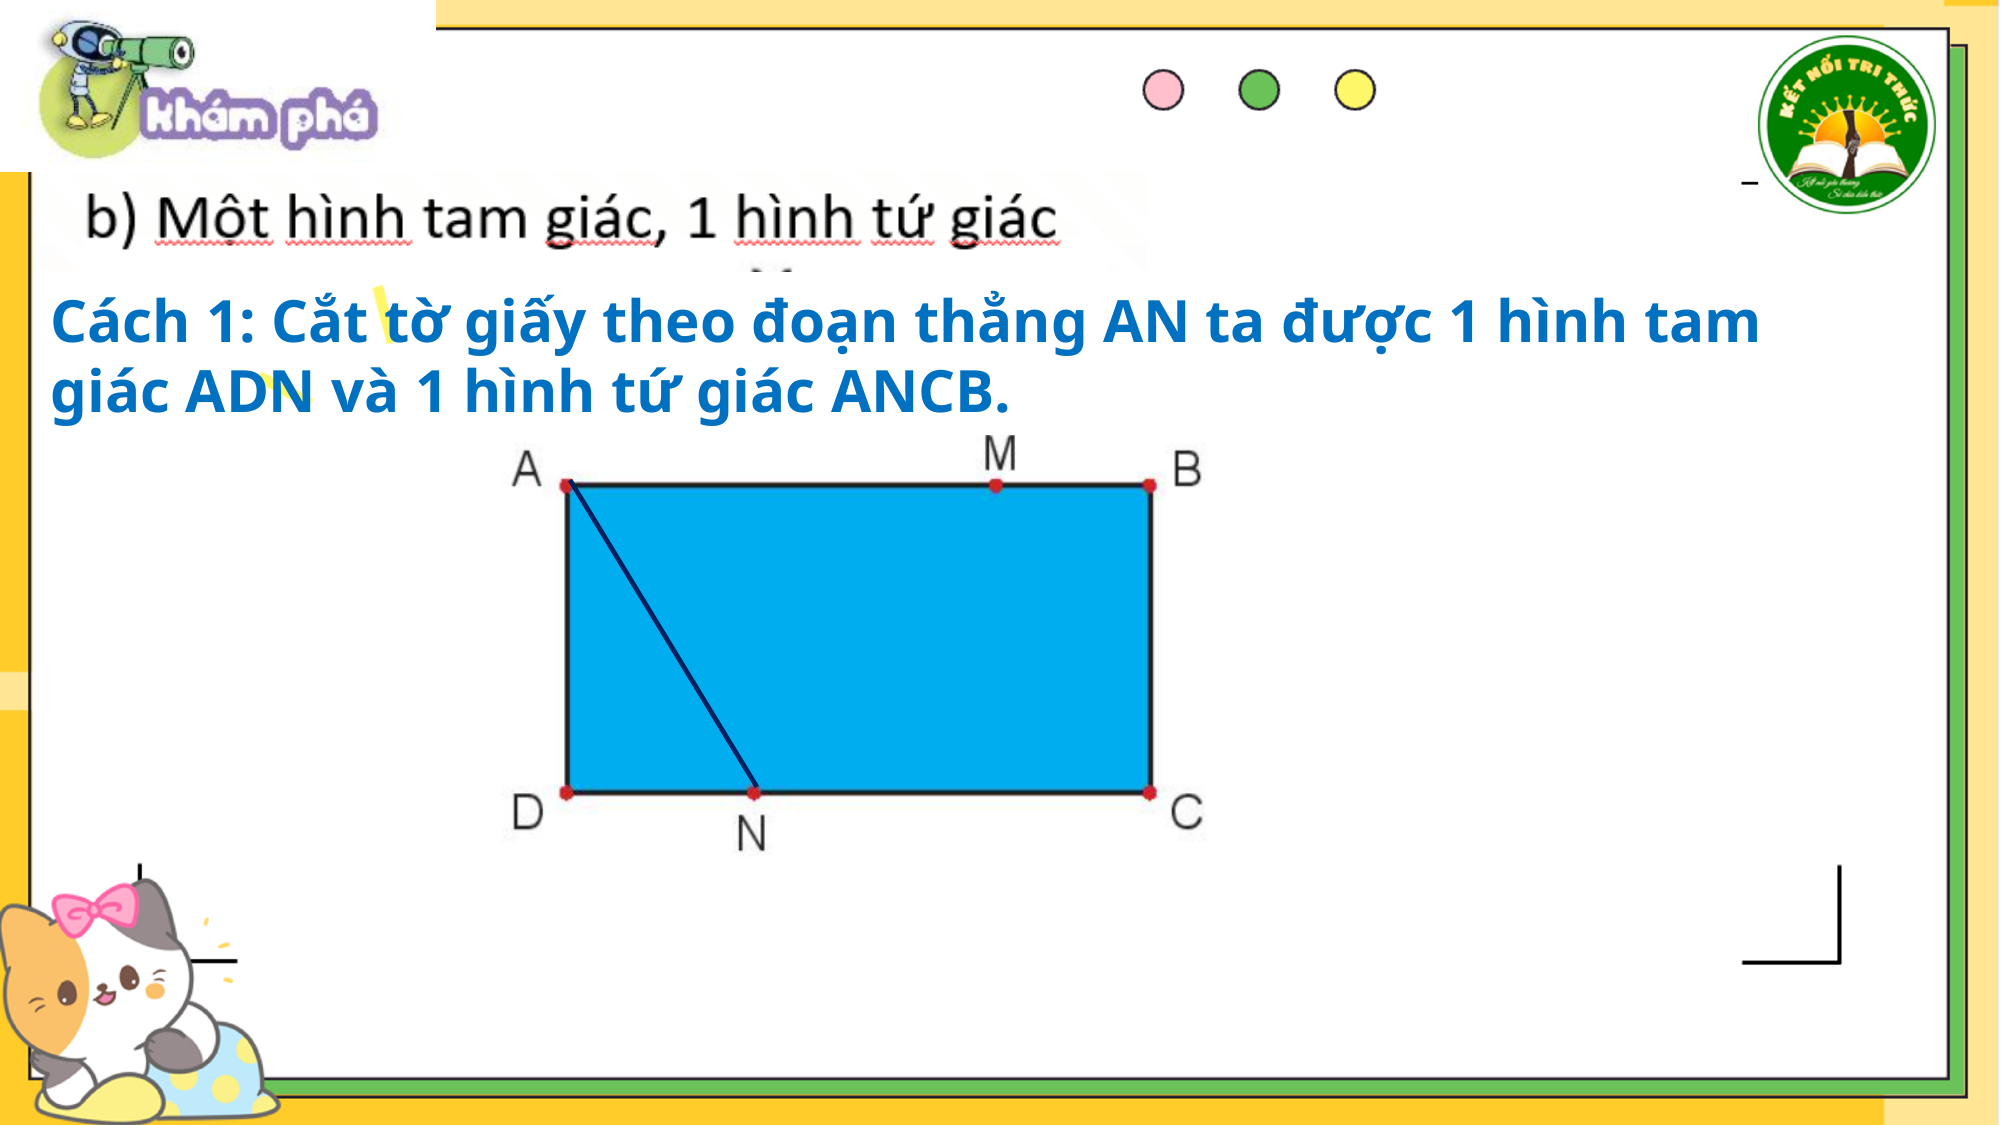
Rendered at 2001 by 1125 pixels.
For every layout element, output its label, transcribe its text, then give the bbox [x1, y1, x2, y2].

picture [0, 0, 2001, 1125]
text_box Cách 1: Cắt tờ giấy theo đoạn thẳng AN ta được 1 hình tam giác ADN và 1 hình tứ giác ANCB. [36, 277, 1911, 572]
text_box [569, 479, 757, 787]
